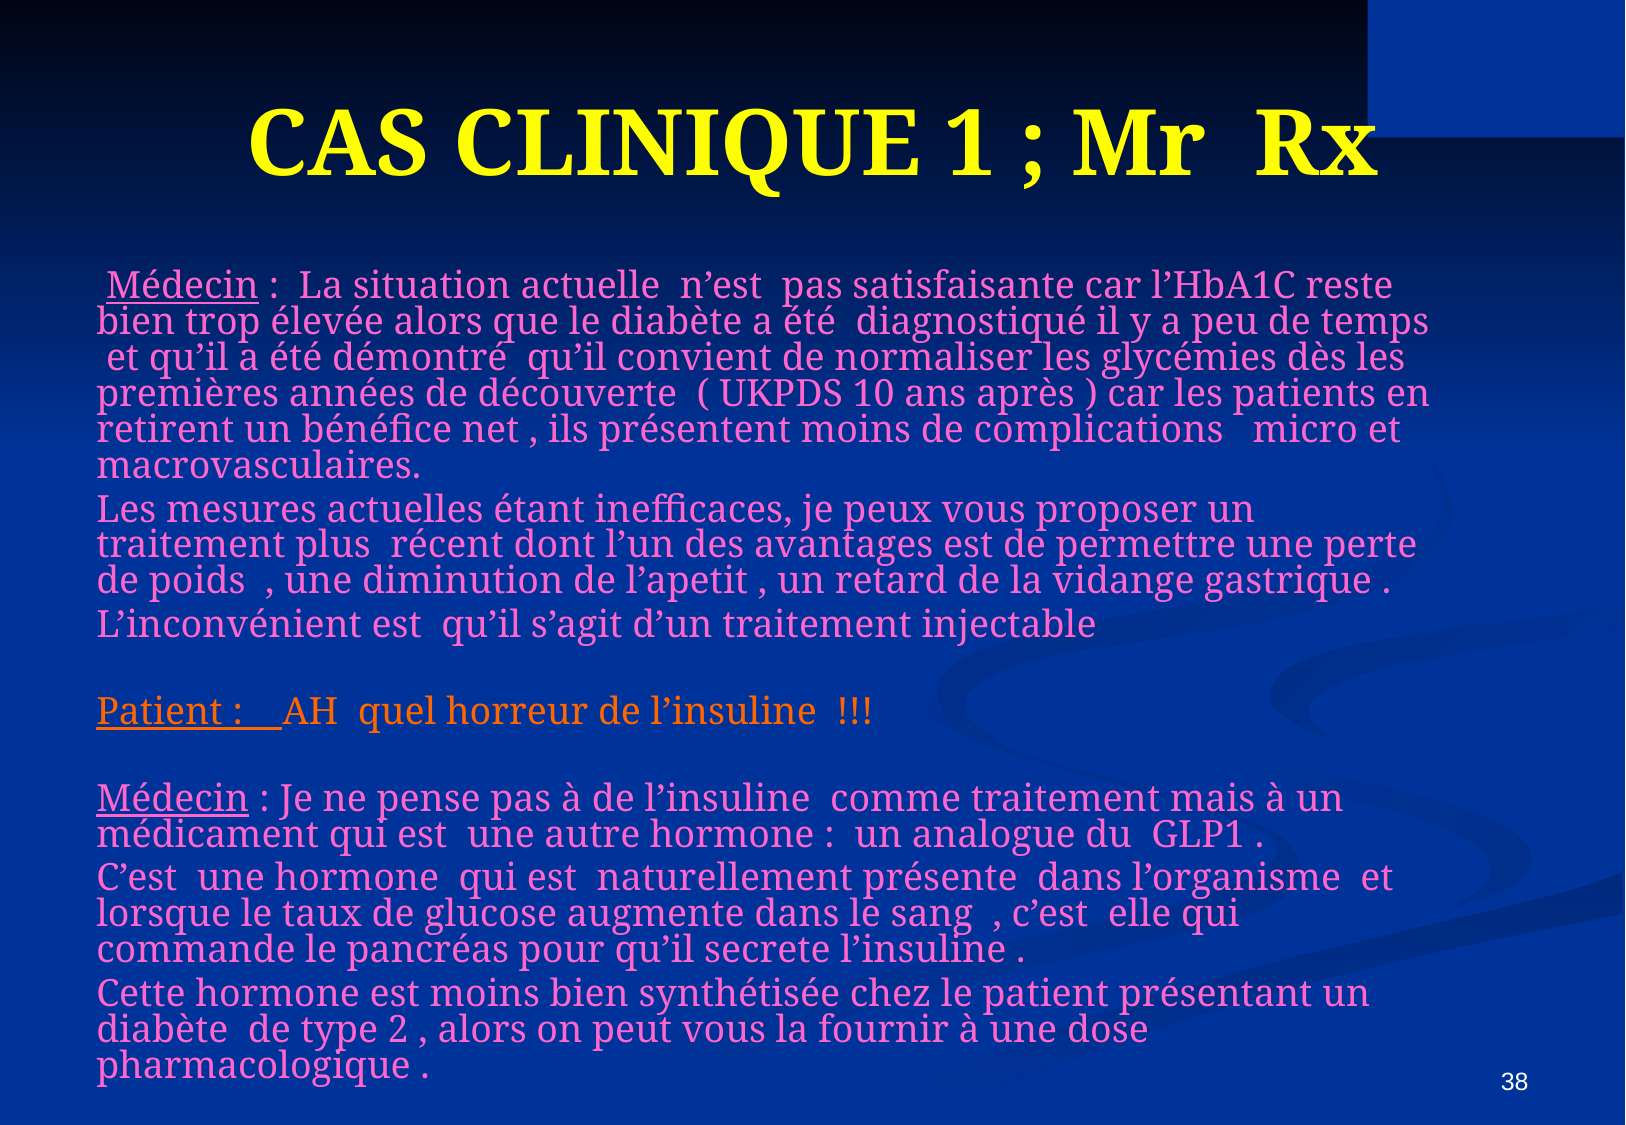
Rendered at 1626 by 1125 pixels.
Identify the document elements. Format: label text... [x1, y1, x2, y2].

list Médecin : La situation actuelle n’est pas satisfaisante car l’HbA1C reste bien trop élevée alors que le diabète a été diagnostiqué il y a peu de temps et qu’il a été démontré qu’il convient de normaliser les glycémies dès les premières années de découverte ( UKPDS 10 ans après ) car les patients en retirent un bénéfice net , ils présentent moins de complications micro et macrovasculaires. Les mesures actuelles étant inefficaces, je peux vous proposer un traitement plus récent dont l’un des avantages est de permettre une perte de poids , une diminution de l’apetit , un retard de la vidange gastrique . L’inconvénient est qu’il s’agit d’un traitement injectable Patient : AH quel horreur de l’insuline !!! Médecin : Je ne pense pas à de l’insuline comme traitement mais à un médicament qui est une autre hormone : un analogue du GLP1 . C’est une hormone qui est naturellement présente dans l’organisme et lorsque le taux de glucose augmente dans le sang , c’est elle qui commande le pancréas pour qu’il secrete l’insuline . Cette hormone est moins bien synthétisée chez le patient présentant un diabète de type 2 , alors on peut vous la fournir à une dose pharmacologique . [81, 262, 1449, 1005]
slide_number 38 [1164, 1025, 1544, 1104]
title CAS CLINIQUE 1 ; Mr Rx [81, 45, 1544, 233]
